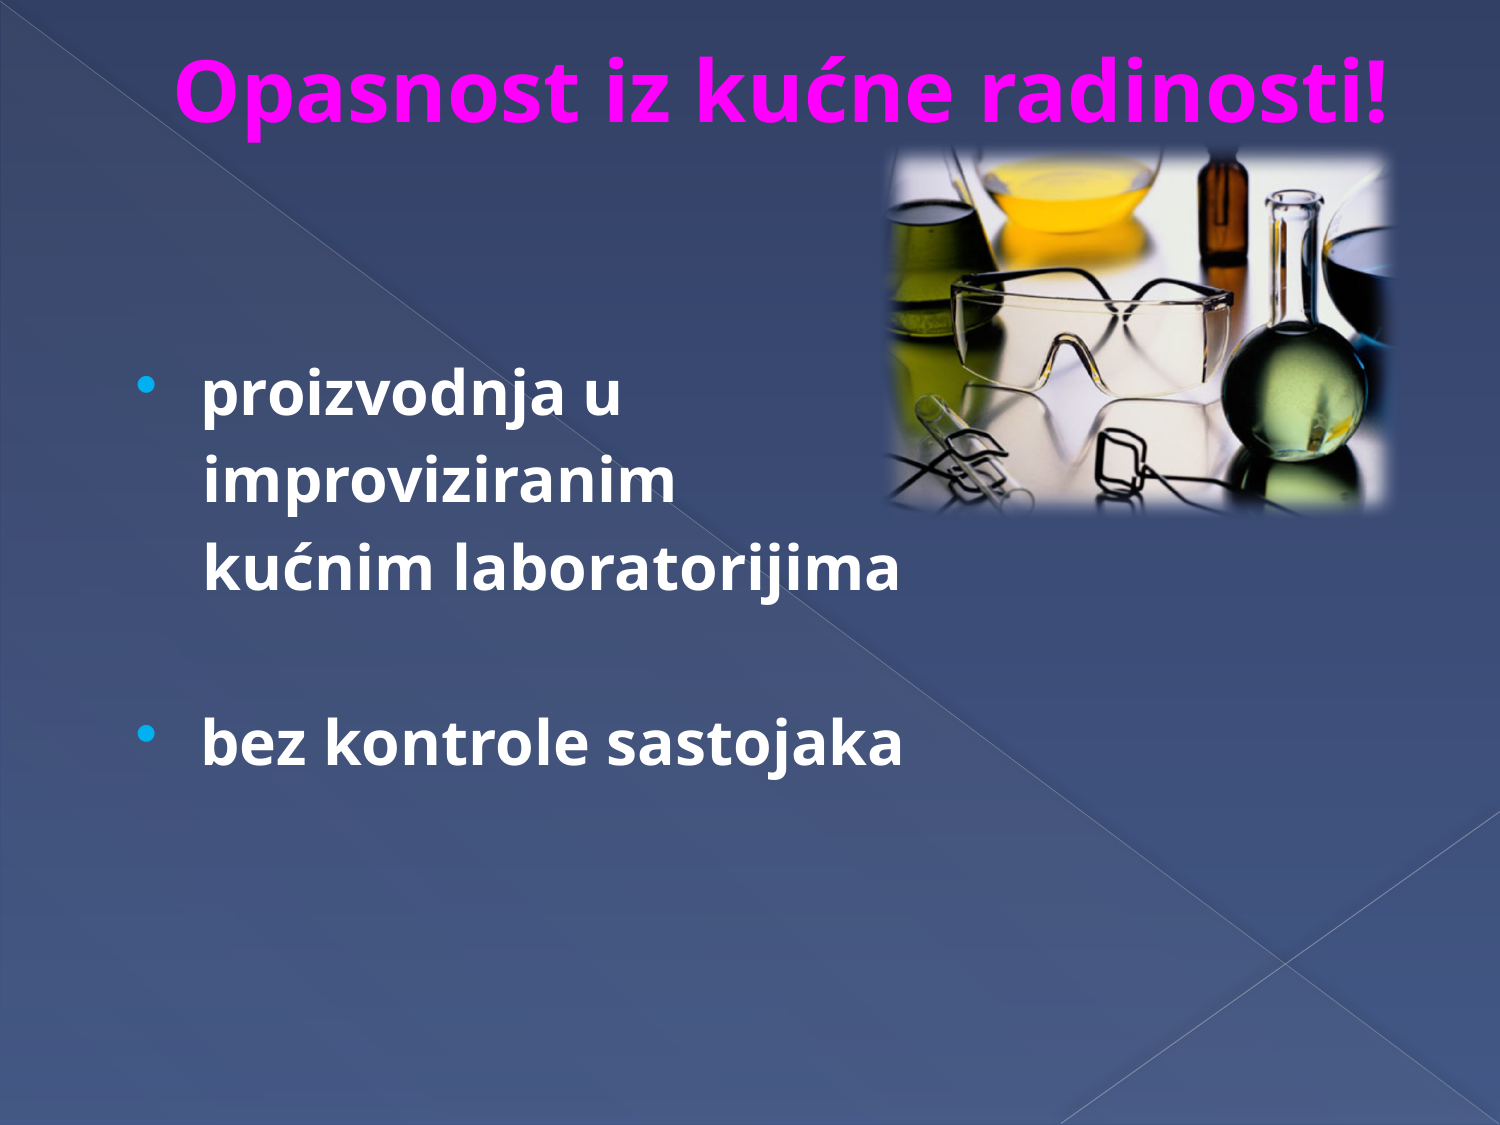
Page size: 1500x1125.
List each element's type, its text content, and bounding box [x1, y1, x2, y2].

title Opasnost iz kućne radinosti! [75, 23, 1425, 153]
list proizvodnja u improviziranim kućnim laboratorijima bez kontrole sastojaka [111, 257, 1463, 1125]
picture [878, 140, 1401, 522]
